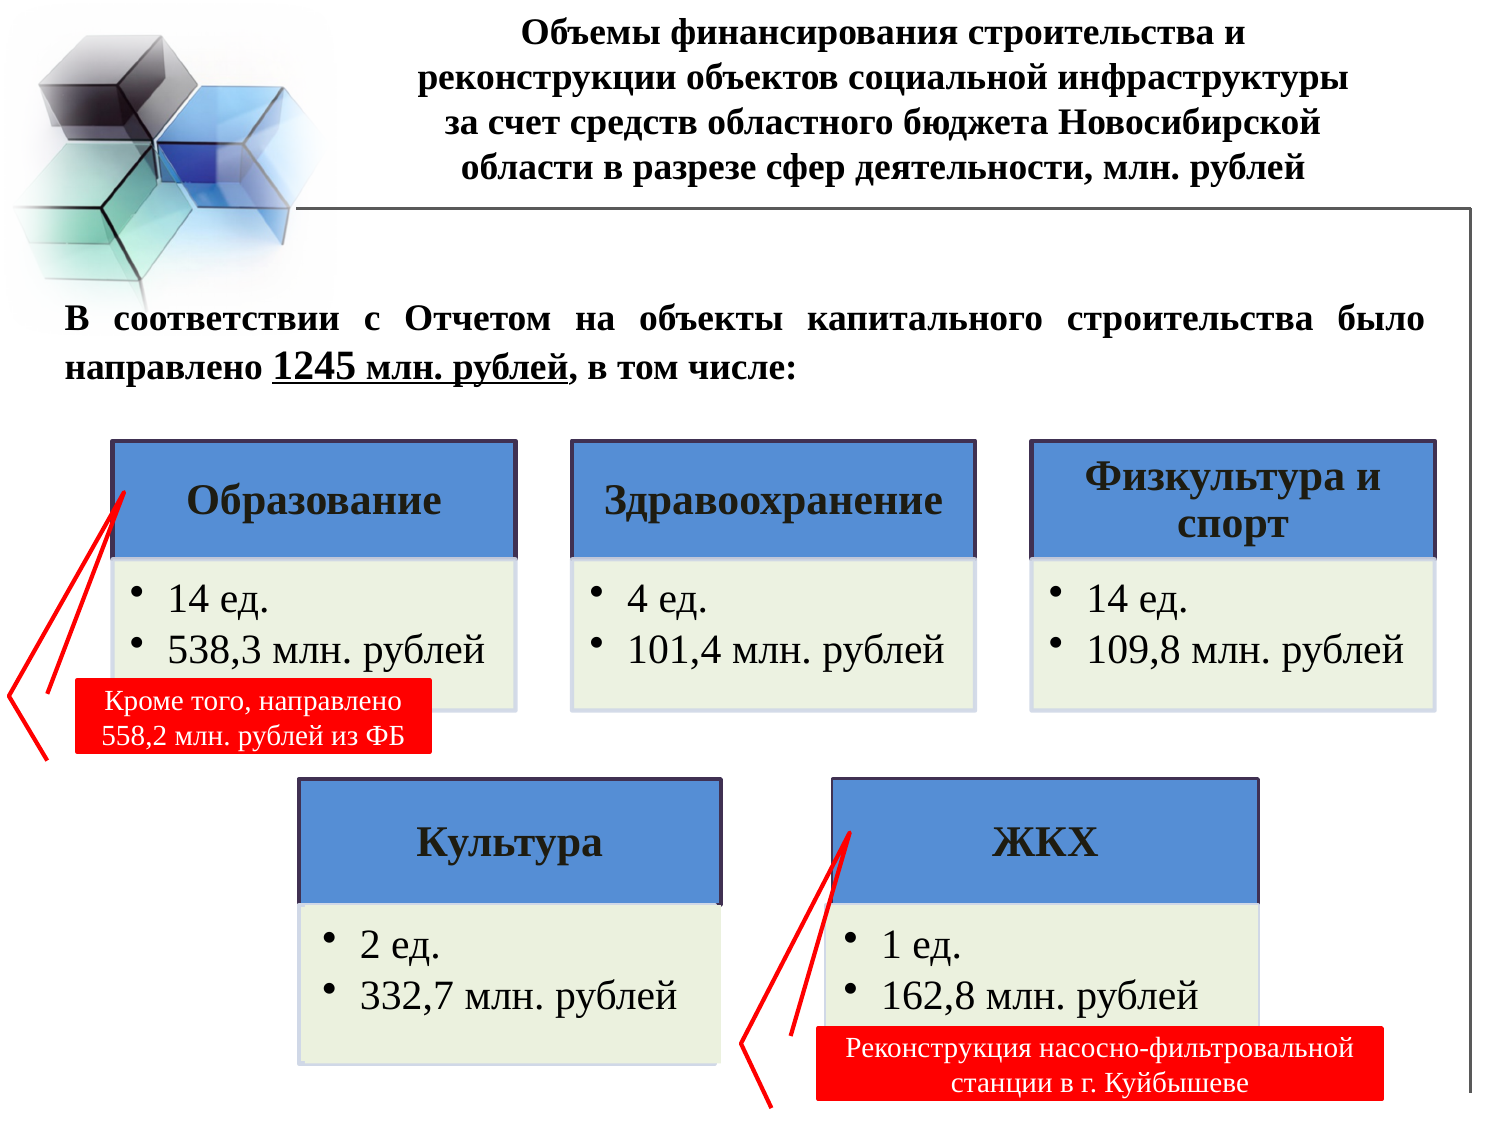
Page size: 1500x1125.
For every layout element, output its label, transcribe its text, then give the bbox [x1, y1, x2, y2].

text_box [295, 207, 1471, 1094]
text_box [825, 904, 1259, 1064]
picture [0, 0, 340, 339]
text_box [298, 904, 722, 1064]
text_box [298, 778, 722, 904]
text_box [111, 160, 1436, 991]
text_box Кроме того, направлено 558,2 млн. рублей из ФБ [7, 519, 106, 762]
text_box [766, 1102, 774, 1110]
text_box В соответствии с Отчетом на объекты капитального строительства было направлено 1245 млн. рублей, в том числе: [49, 347, 106, 396]
text_box Объемы финансирования строительства и реконструкции объектов социальной инфраструктуры за счет средств областного бюджета Новосибирской области в разрезе сфер деятельности, млн. рублей [399, 0, 1368, 159]
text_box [832, 778, 1259, 904]
